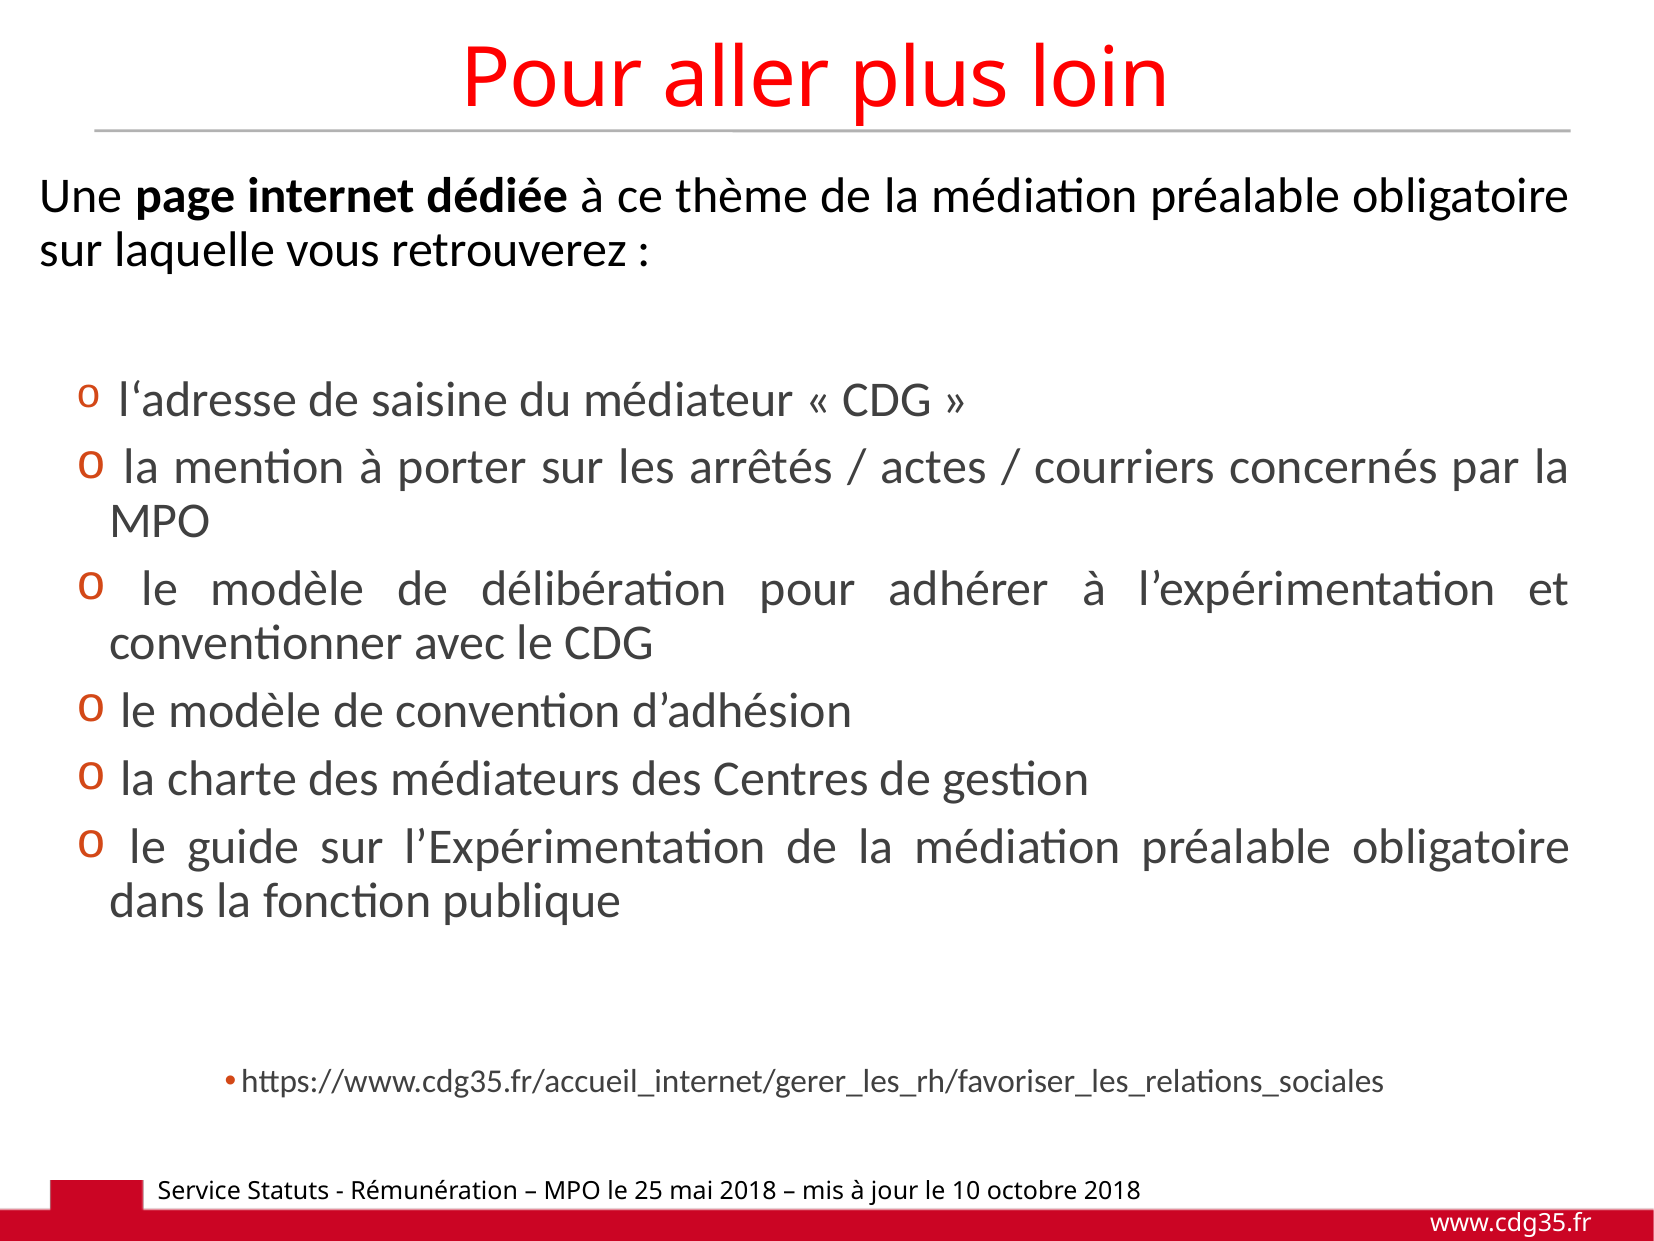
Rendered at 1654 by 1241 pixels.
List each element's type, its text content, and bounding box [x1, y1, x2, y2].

text_box Service Statuts - Rémunération – MPO le 25 mai 2018 – mis à jour le 10 octobre 2018 [143, 1166, 1161, 1239]
text_box Une page internet dédiée à ce thème de la médiation préalable obligatoire sur laquelle vous retrouverez : l‘adresse de saisine du médiateur « CDG » la mention à porter sur les arrêtés / actes / courriers concernés par la MPO le modèle de délibération pour adhérer à l’expérimentation et conventionner avec le CDG le modèle de convention d’adhésion la charte des médiateurs des Centres de gestion le guide sur l’Expérimentation de la médiation préalable obligatoire dans la fonction publique https://www.cdg35.fr/accueil_internet/gerer_les_rh/favoriser_les_relations_sociales [39, 162, 1571, 1108]
text_box Pour aller plus loin [60, 31, 1571, 132]
